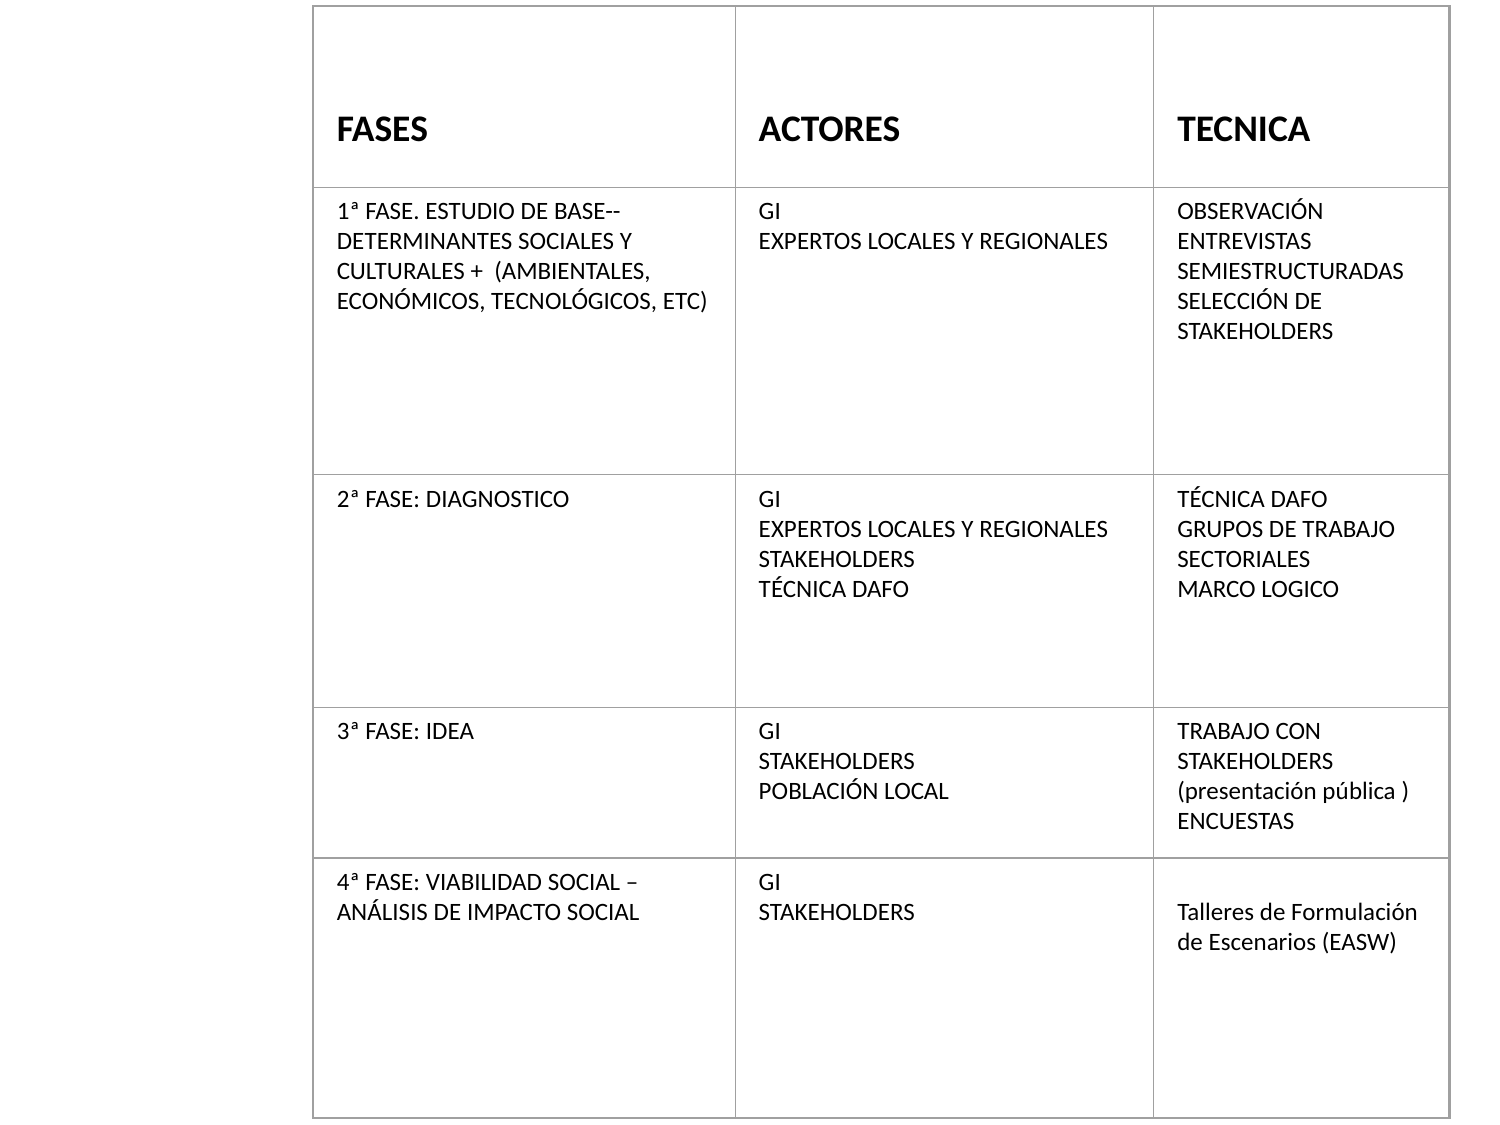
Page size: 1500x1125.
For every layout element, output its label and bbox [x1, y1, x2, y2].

text_box [312, 5, 1451, 1119]
